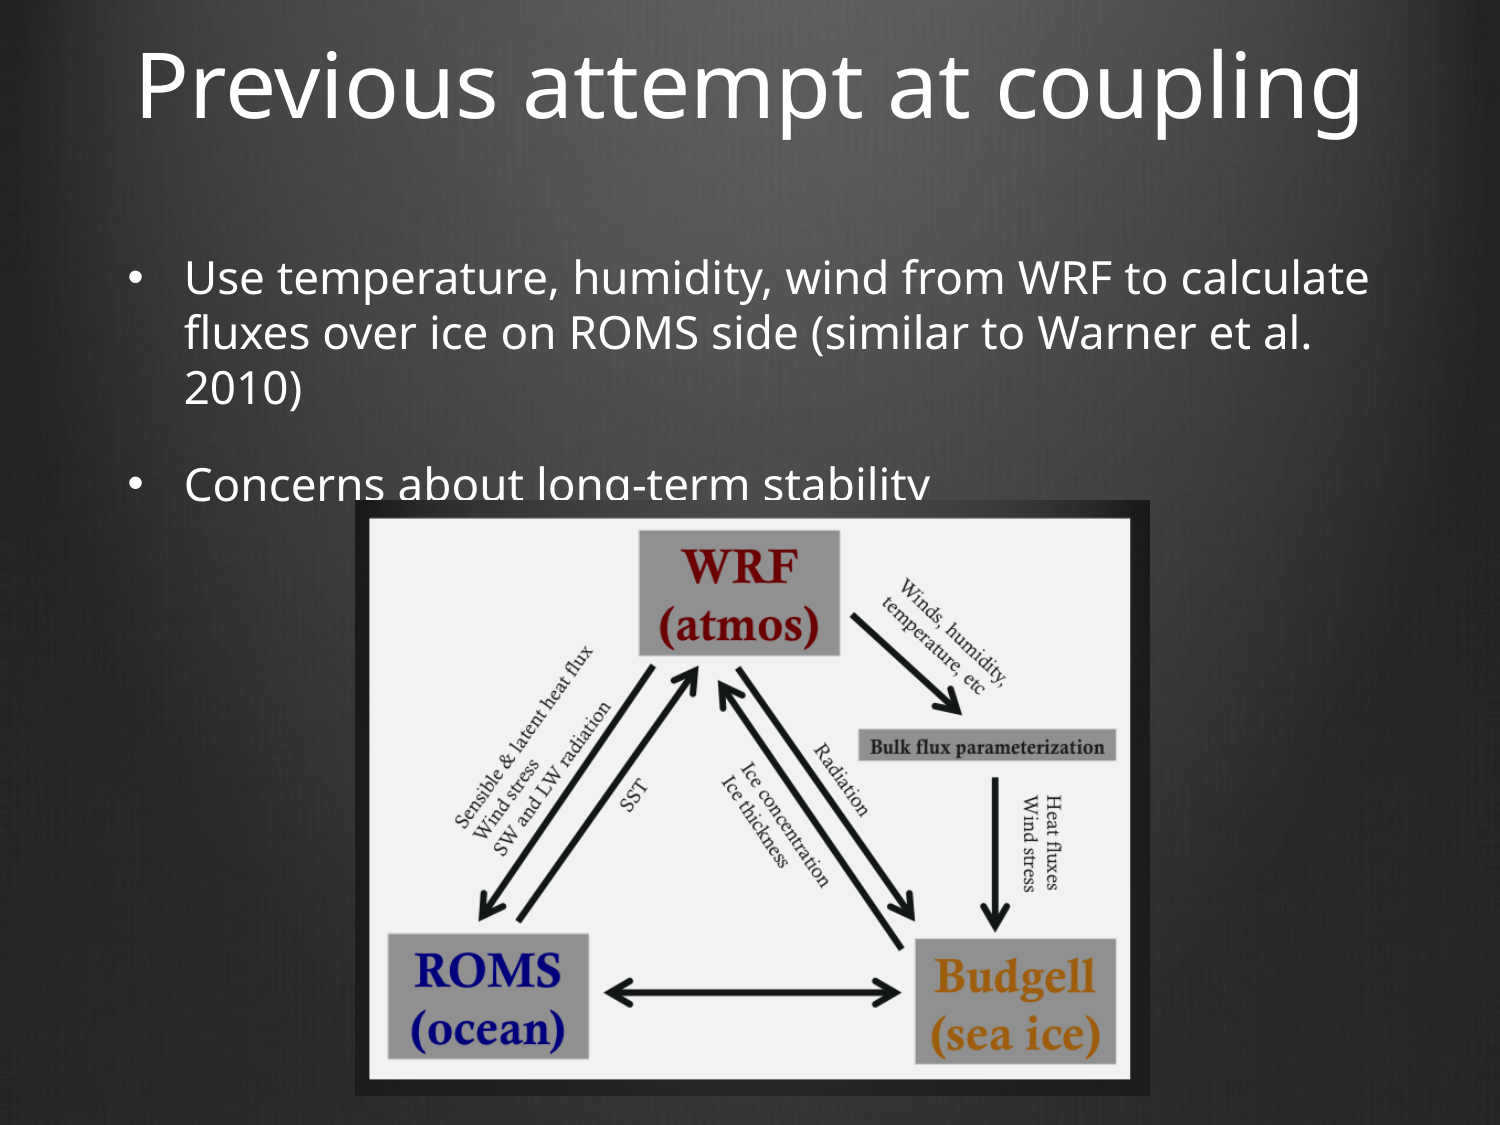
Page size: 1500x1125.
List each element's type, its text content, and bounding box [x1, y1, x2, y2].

list Use temperature, humidity, wind from WRF to calculate fluxes over ice on ROMS side (similar to Warner et al. 2010) Concerns about long-term stability [112, 241, 1388, 940]
picture [355, 500, 1150, 1096]
title Previous attempt at coupling [112, 19, 1388, 241]
